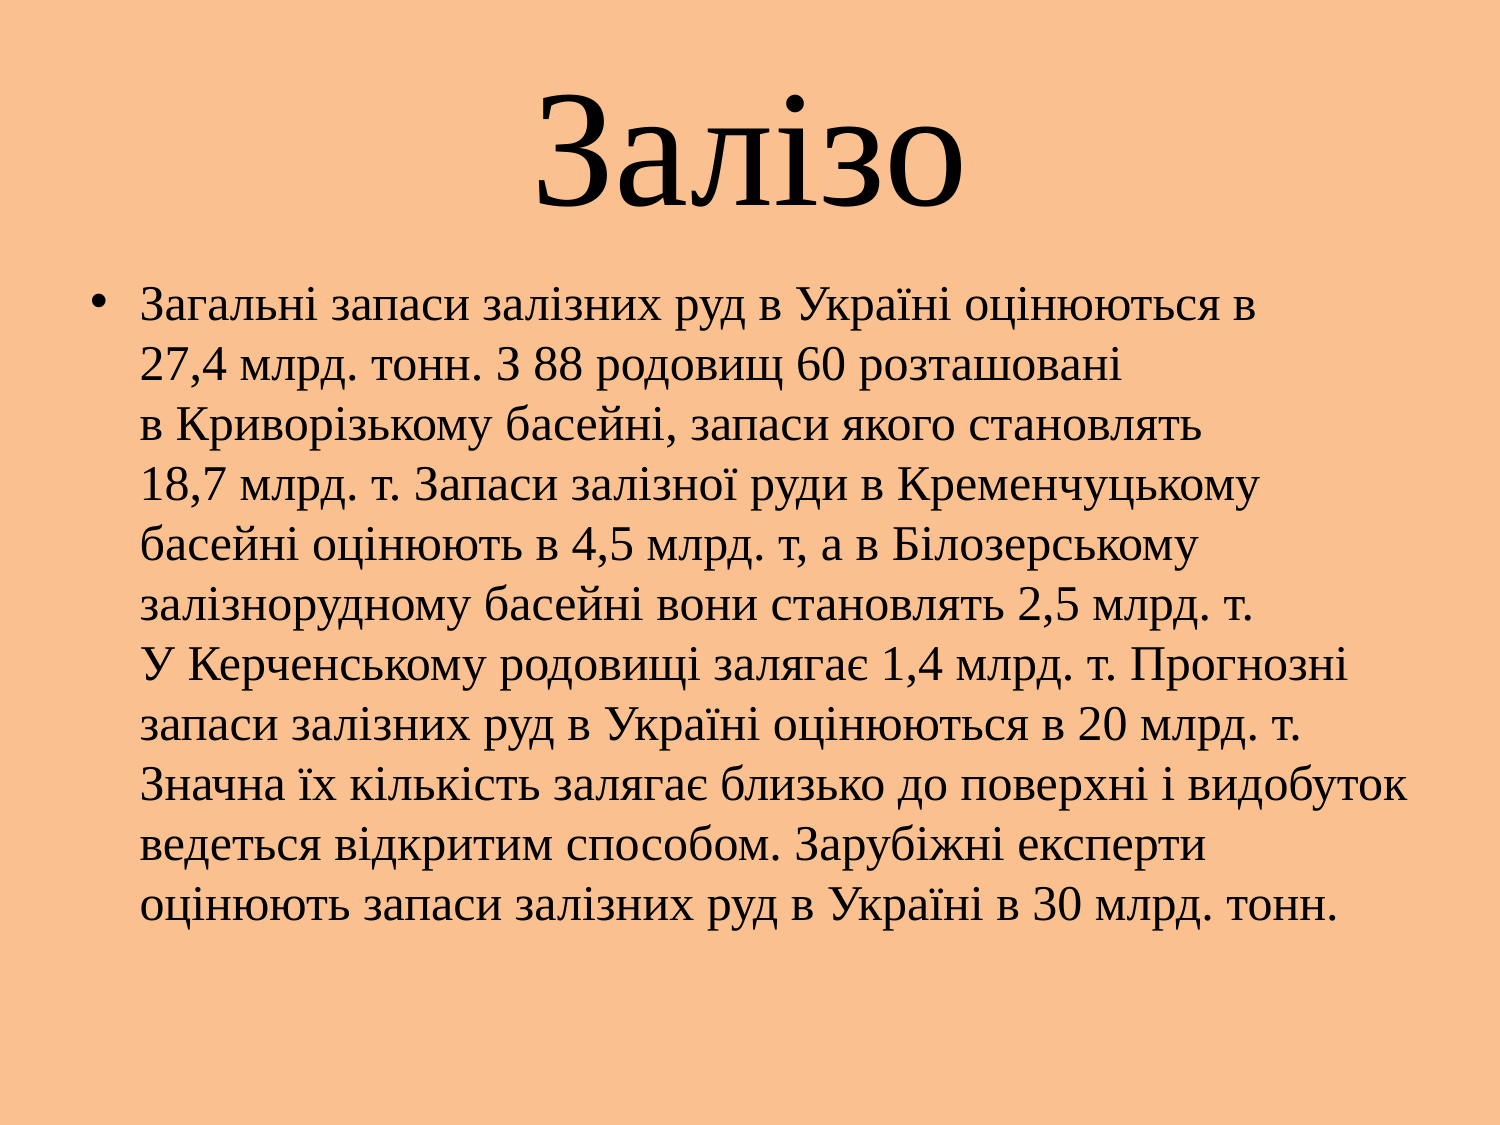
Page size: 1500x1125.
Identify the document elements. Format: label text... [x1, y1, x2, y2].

list Загальні запаси залізних руд в Україні оцінюються в 27,4 млрд. тонн. З 88 родовищ 60 розташовані в Криворізькому басейні, запаси якого становлять 18,7 млрд. т. Запаси залізної руди в Кременчуцькому басейні оцінюють в 4,5 млрд. т, а в Білозерському залізнорудному басейні вони становлять 2,5 млрд. т. У Керченському родовищі залягає 1,4 млрд. т. Прогнозні запаси залізних руд в Україні оцінюються в 20 млрд. т. Значна їх кількість залягає близько до поверхні і видобуток ведеться відкритим способом. Зарубіжні експерти оцінюють запаси залізних руд в Україні в 30 млрд. тонн. [75, 262, 1425, 1005]
title Залізо [75, 45, 1425, 233]
